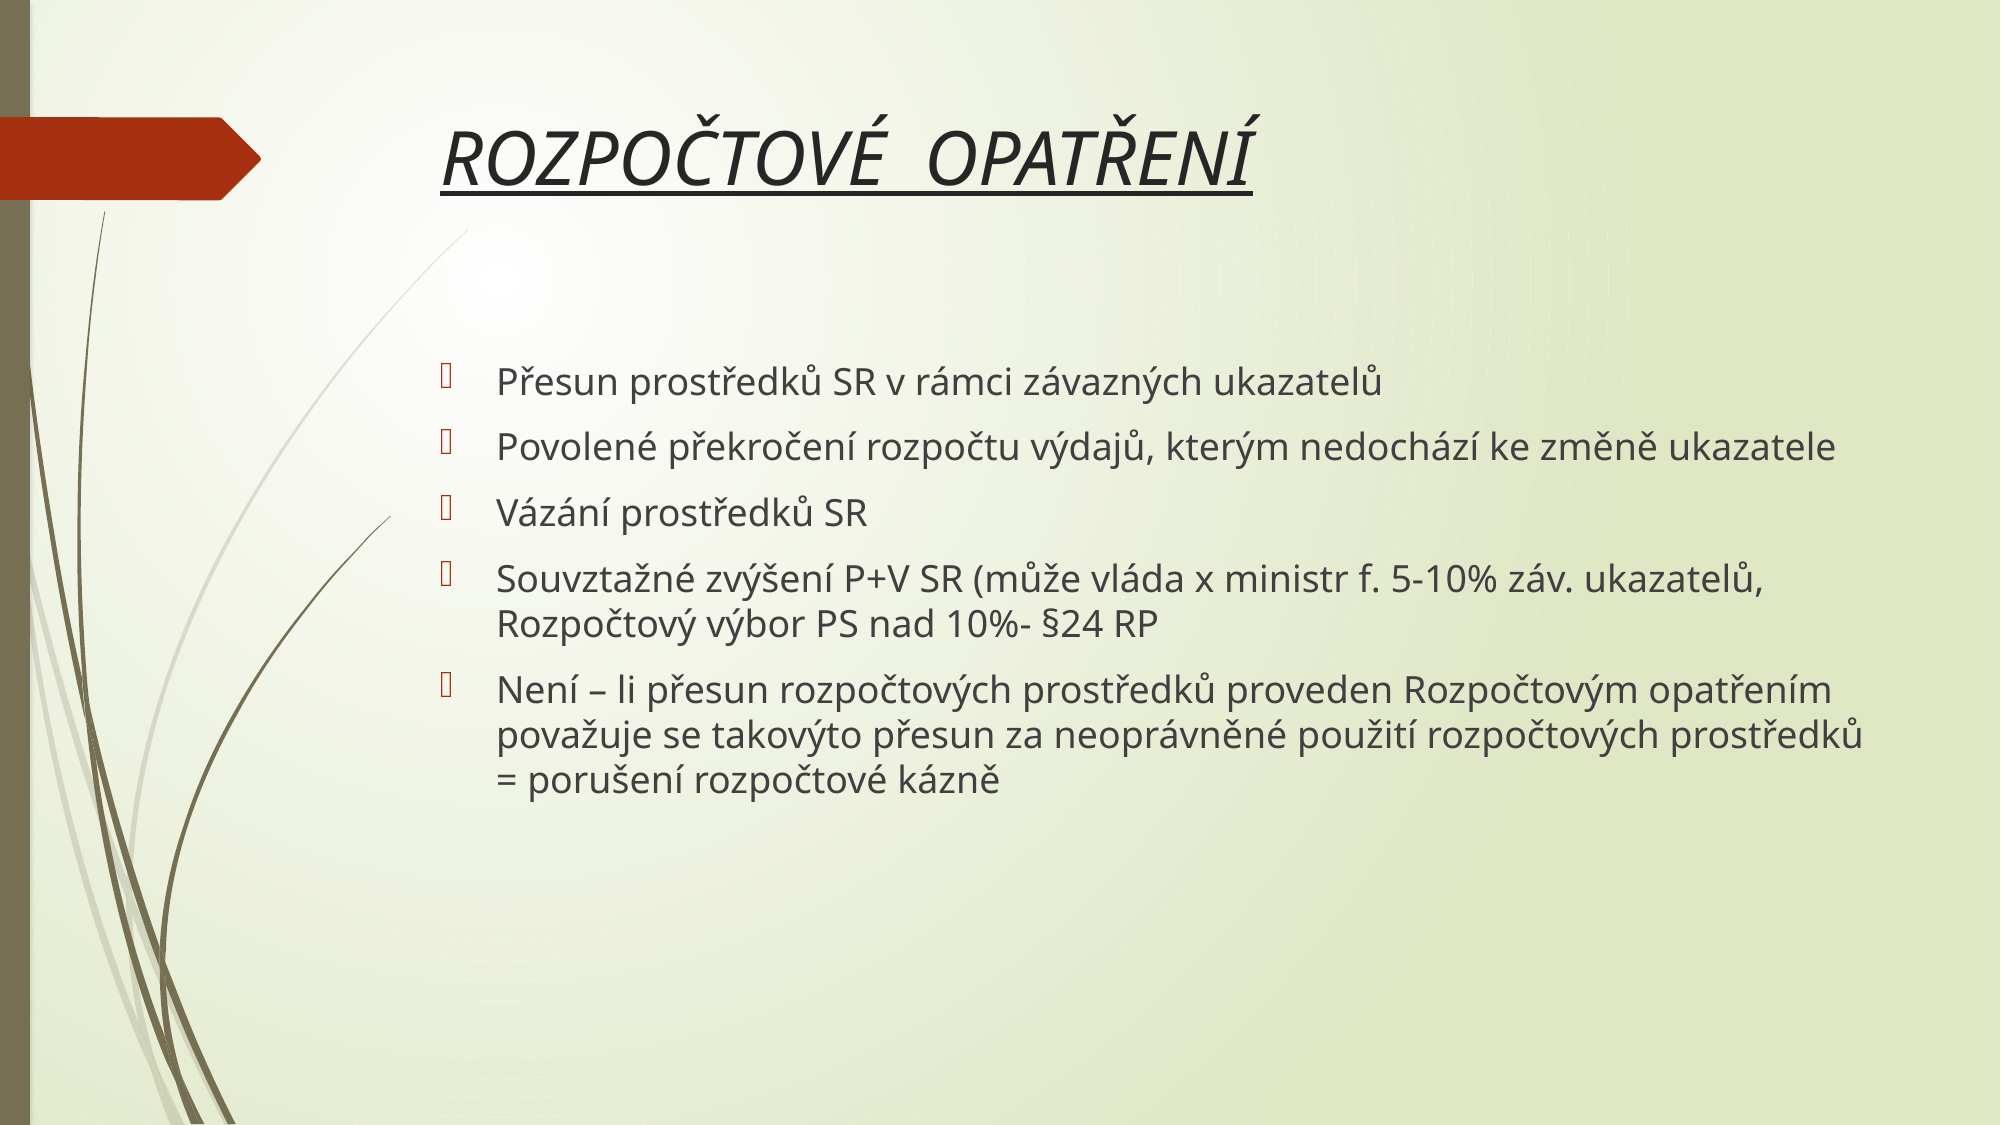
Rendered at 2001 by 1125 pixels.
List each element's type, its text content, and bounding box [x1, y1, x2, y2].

list Přesun prostředků SR v rámci závazných ukazatelů Povolené překročení rozpočtu výdajů, kterým nedochází ke změně ukazatele Vázání prostředků SR Souvztažné zvýšení P+V SR (může vláda x ministr f. 5-10% záv. ukazatelů, Rozpočtový výbor PS nad 10%- §24 RP Není – li přesun rozpočtových prostředků proveden Rozpočtovým opatřením považuje se takovýto přesun za neoprávněné použití rozpočtových prostředků = porušení rozpočtové kázně [424, 350, 1888, 970]
title ROZPOČTOVÉ OPATŘENÍ [425, 102, 1888, 313]
